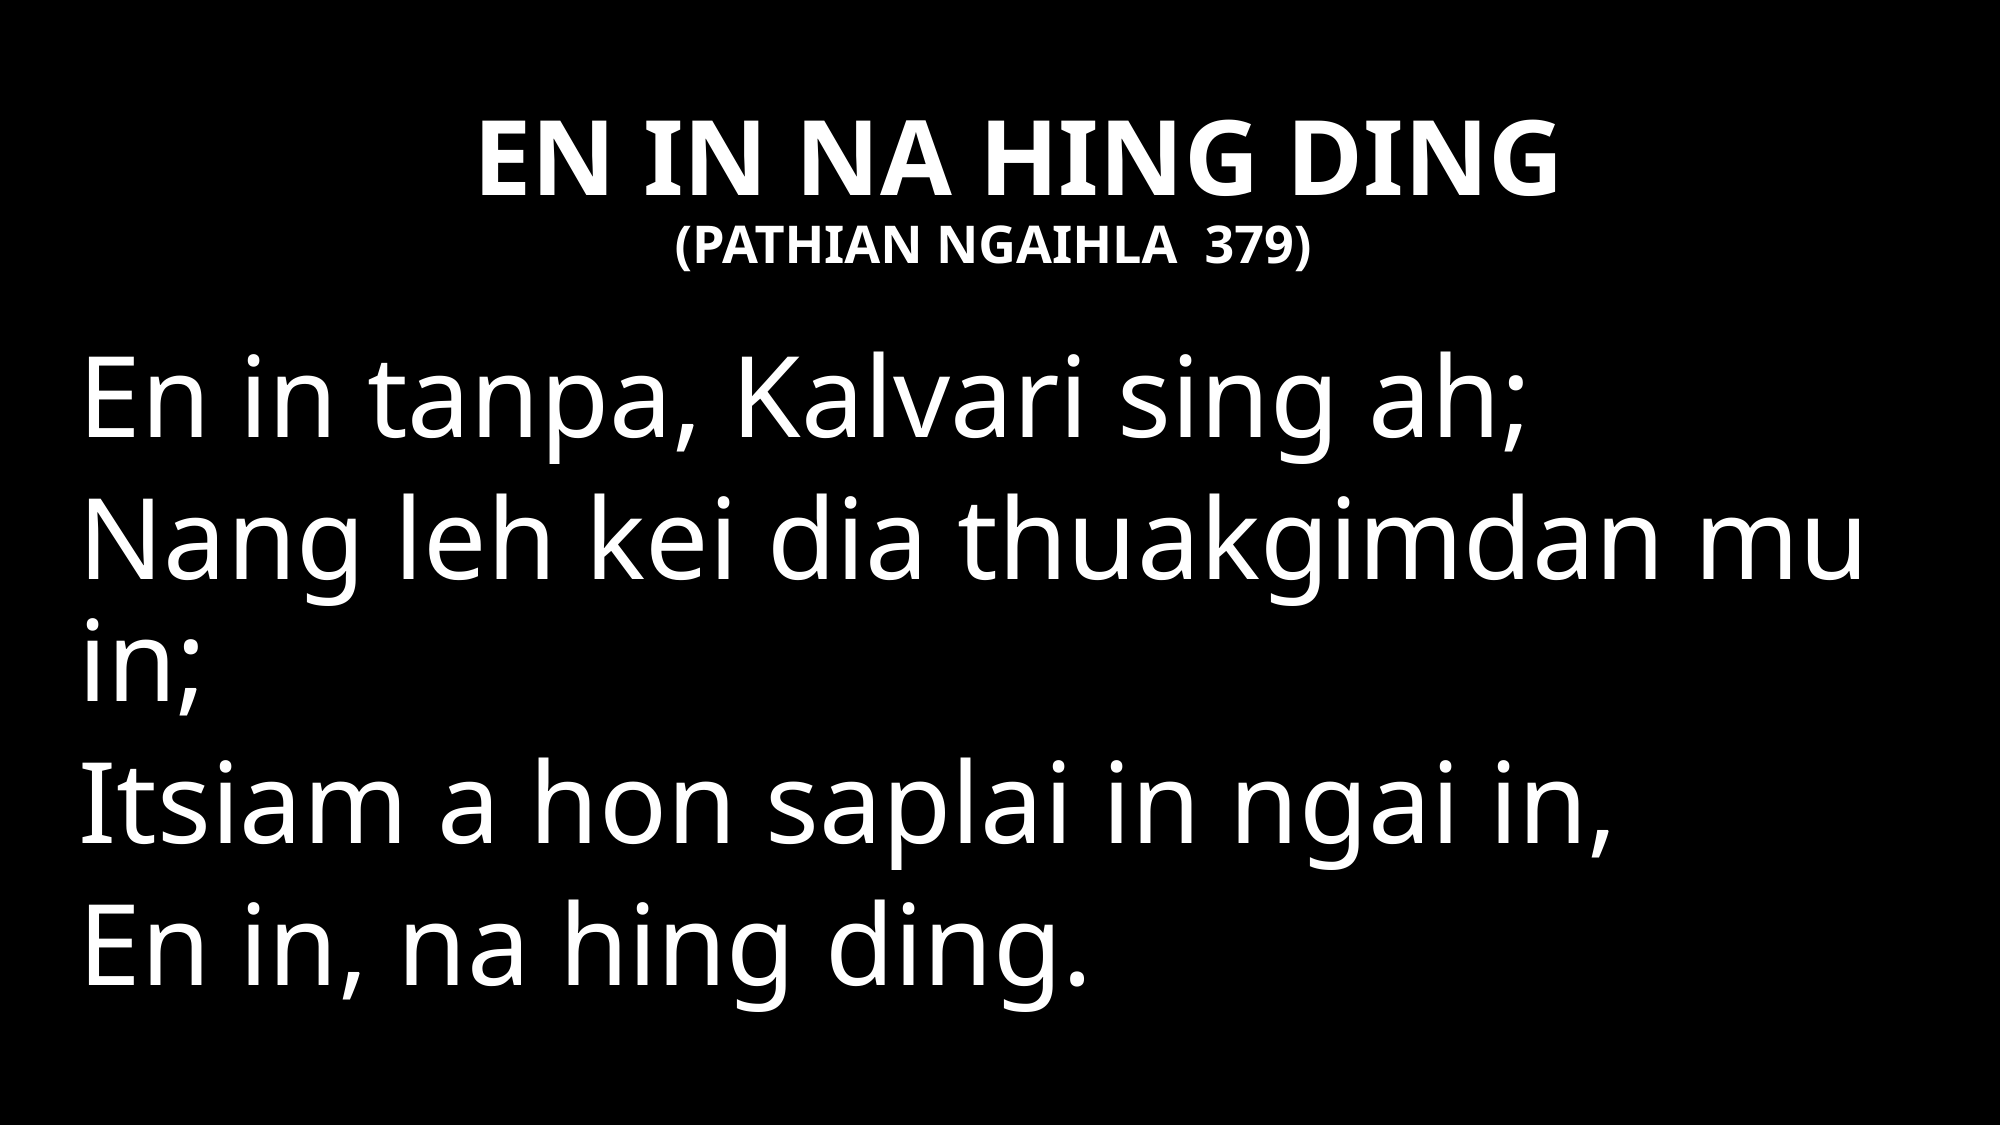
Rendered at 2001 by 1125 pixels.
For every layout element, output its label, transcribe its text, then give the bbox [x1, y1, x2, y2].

text_box EN IN NA HING DING [63, 84, 1975, 224]
text_box (PATHIAN NGAIHLA 379) [153, 204, 1847, 282]
subtitle En in tanpa, Kalvari sing ah; Nang leh kei dia thuakgimdan mu in; Itsiam a hon saplai in ngai in, En in, na hing ding. [63, 332, 1936, 1060]
